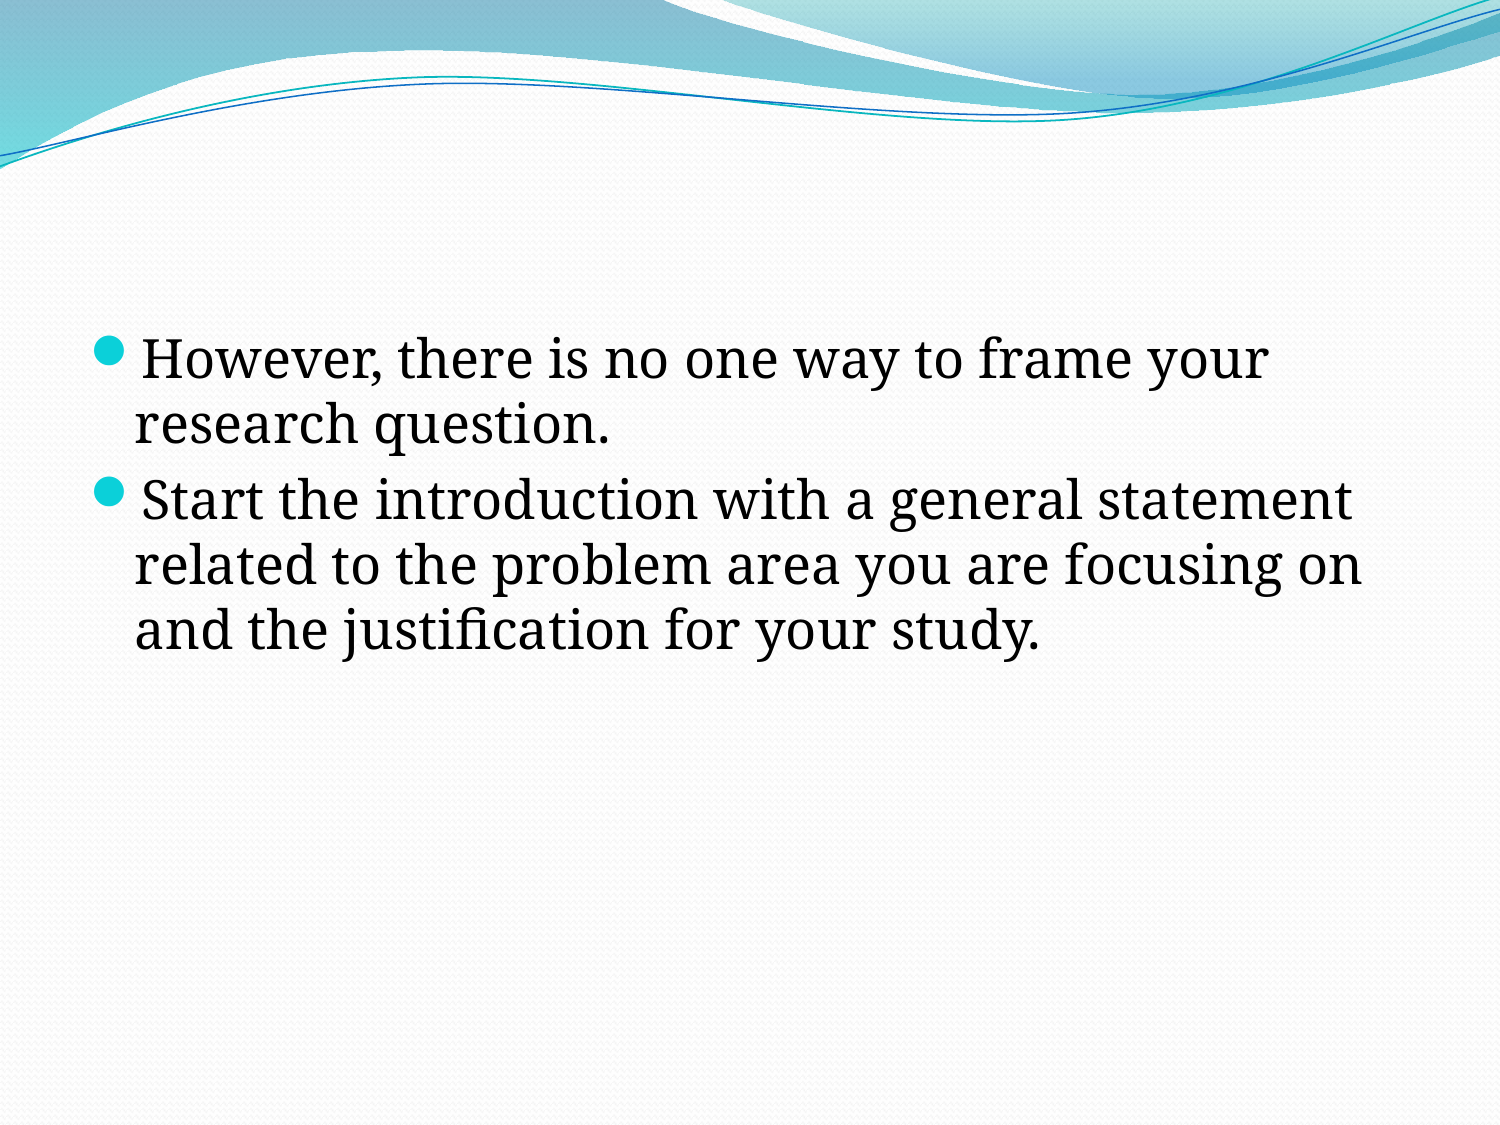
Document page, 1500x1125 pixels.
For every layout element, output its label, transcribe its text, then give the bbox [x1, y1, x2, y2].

list However, there is no one way to frame your research question. Start the introduction with a general statement related to the problem area you are focusing on and the justification for your study. [75, 317, 1425, 1038]
